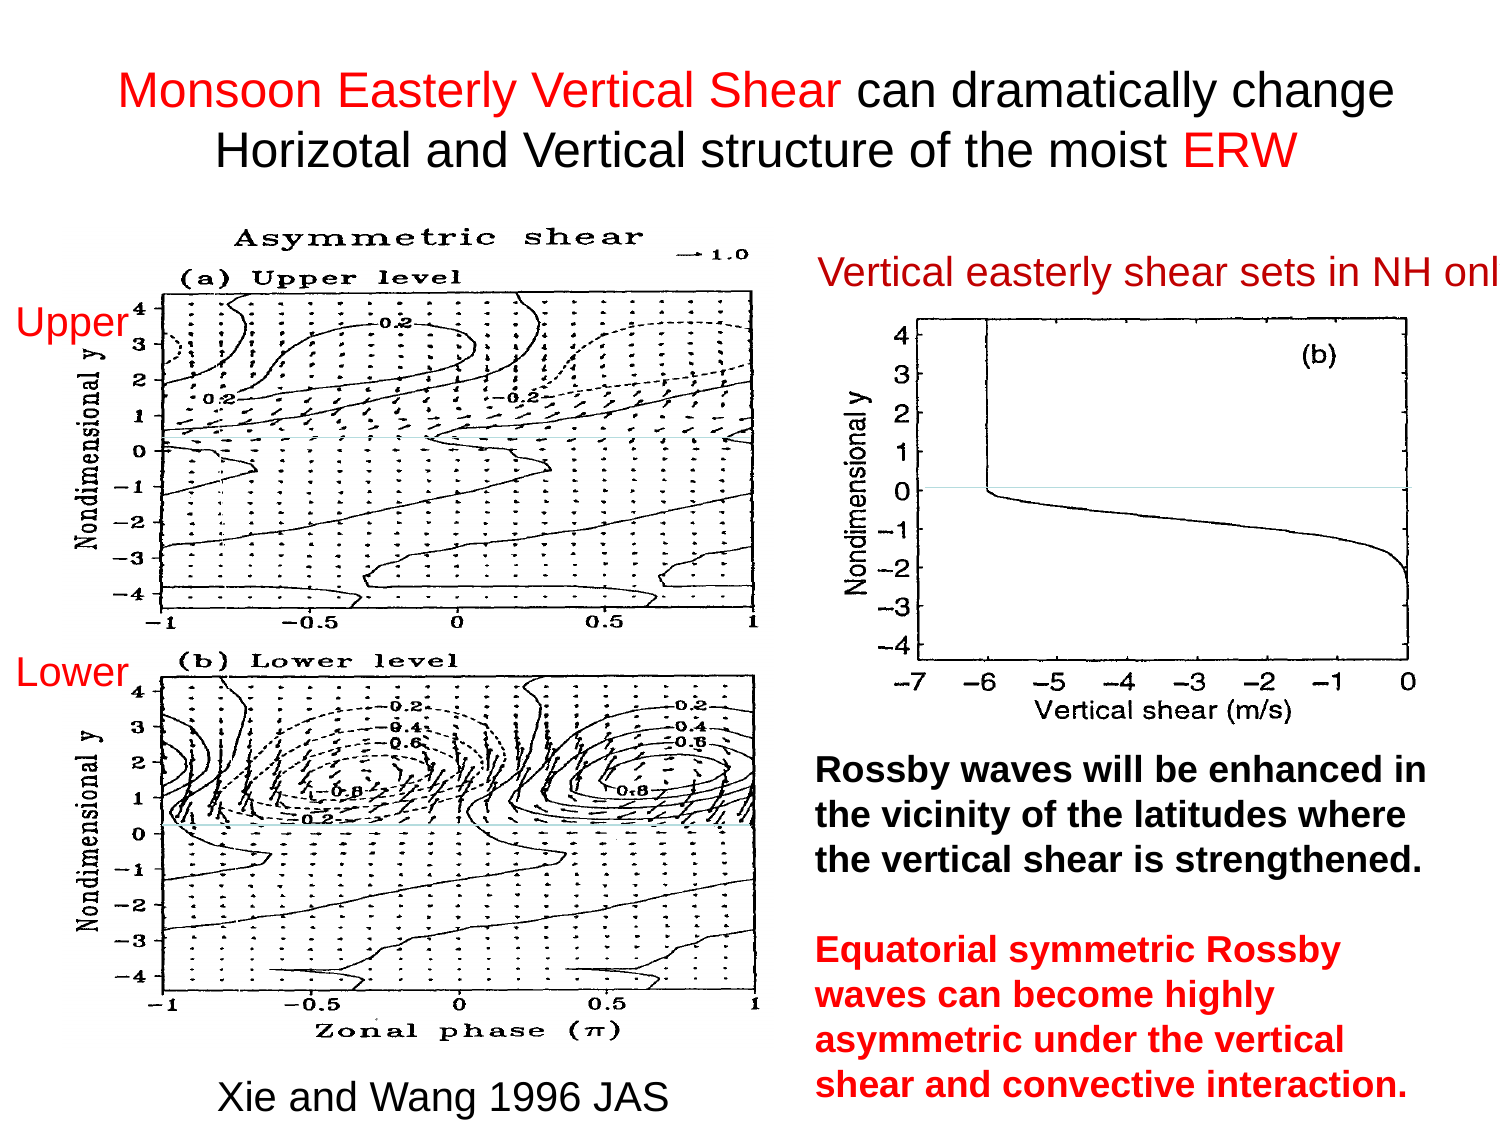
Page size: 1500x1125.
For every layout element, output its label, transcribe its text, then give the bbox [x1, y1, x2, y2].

text_box Vertical easterly shear sets in NH only [802, 237, 1500, 303]
text_box Xie and Wang 1996 JAS [202, 1062, 685, 1125]
text_box Rossby waves will be enhanced in the vicinity of the latitudes where the vertical shear is strengthened. Equatorial symmetric Rossby waves can become highly asymmetric under the vertical shear and convective interaction. [799, 737, 1463, 1113]
text_box Upper [0, 287, 57, 353]
text_box Monsoon Easterly Vertical Shear can dramatically change Horizotal and Vertical structure of the moist ERW [62, 49, 1450, 185]
picture [837, 287, 1438, 738]
picture [62, 224, 774, 1051]
text_box Lower [0, 637, 57, 703]
